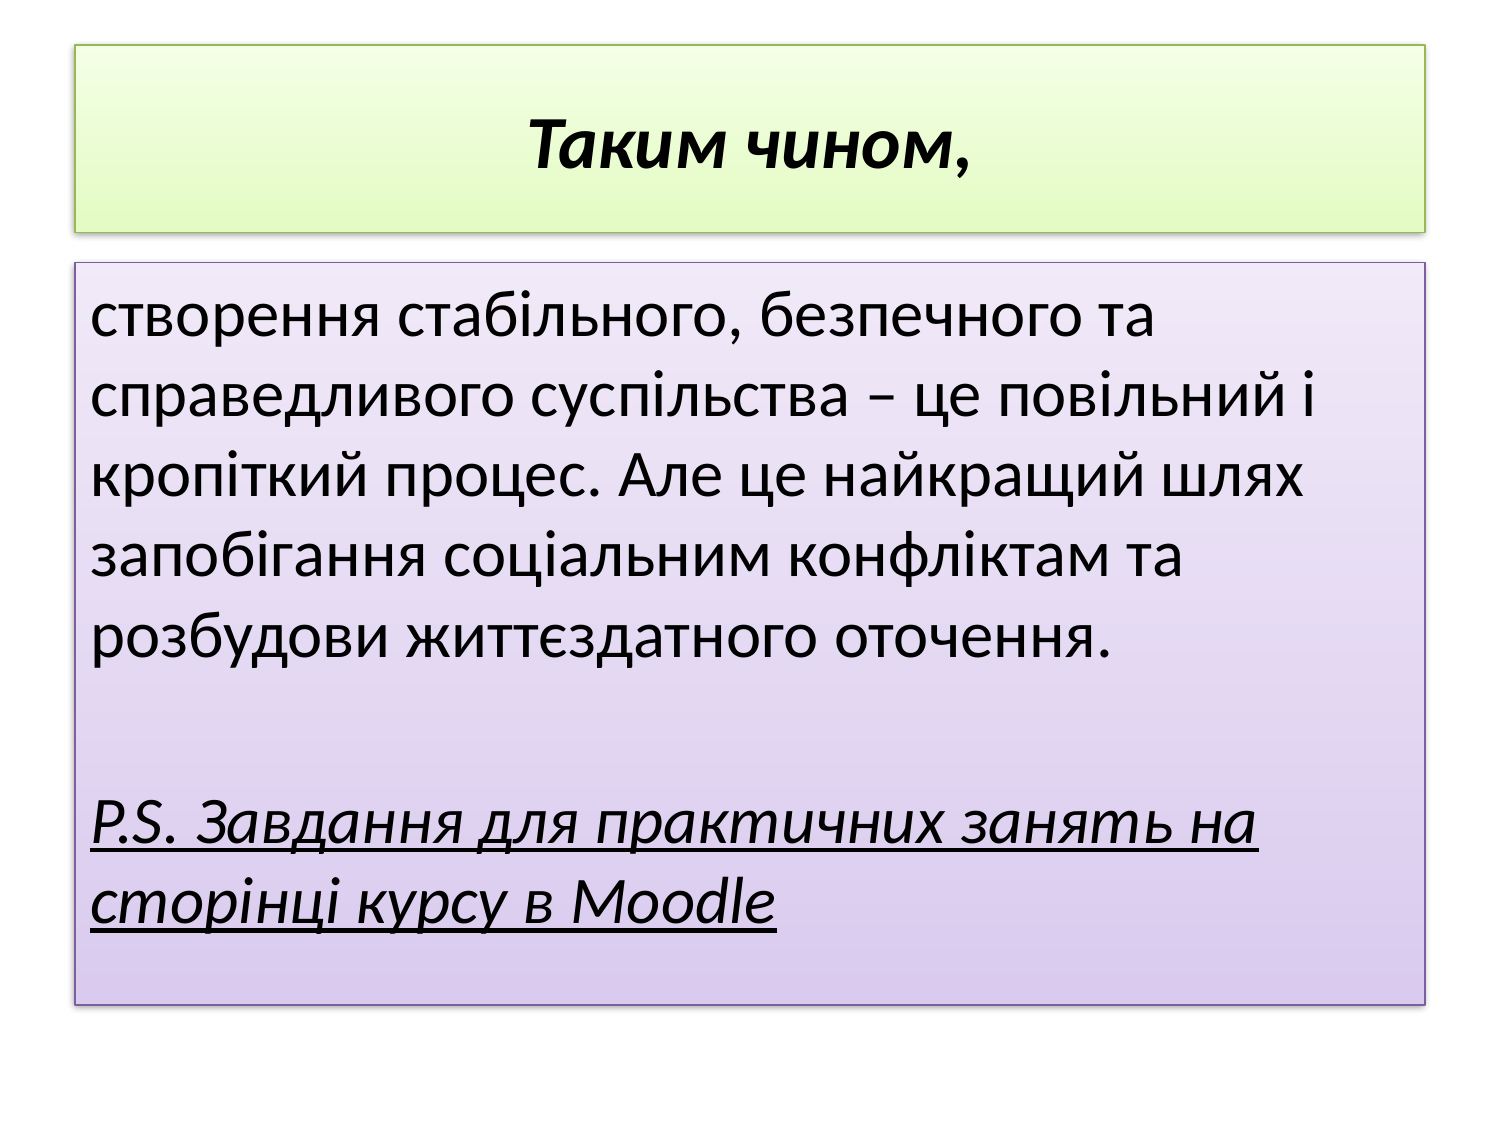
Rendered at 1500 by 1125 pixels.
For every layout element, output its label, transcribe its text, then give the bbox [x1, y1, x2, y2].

title Таким чином, [74, 44, 1426, 233]
list створення стабільного, безпечного та справедливого суспільства – це повільний і кропіткий процес. Але це найкращий шлях запобігання соціальним конфліктам та розбудови життєздатного оточення. P.S. Завдання для практичних занять на сторінці курсу в Moodle [74, 262, 1426, 1006]
